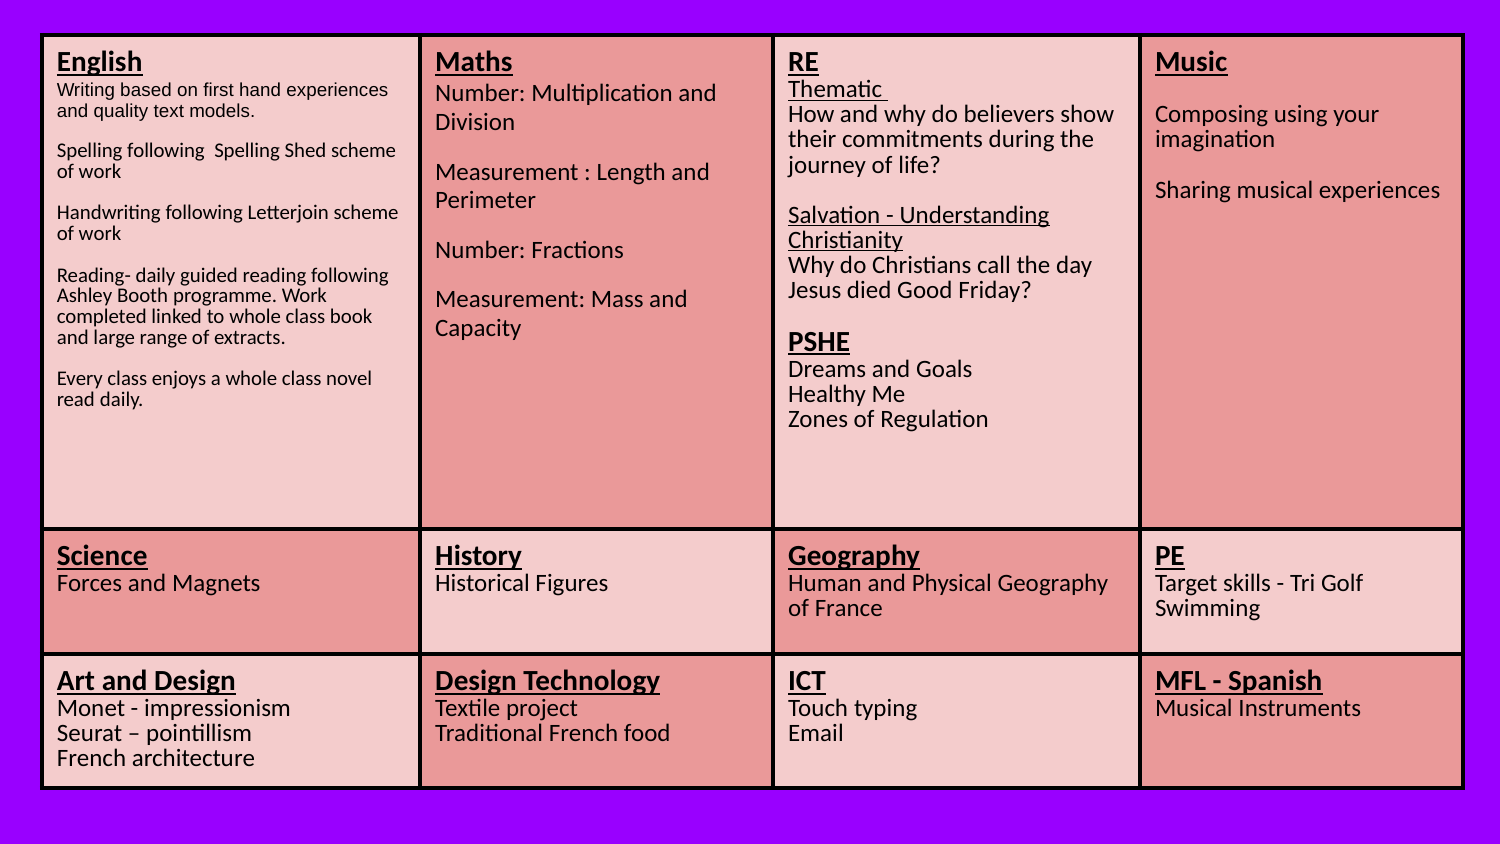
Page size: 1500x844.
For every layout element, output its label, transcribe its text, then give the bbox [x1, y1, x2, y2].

table_cell ICT Touch typing Email [775, 656, 1138, 786]
table_cell Art and Design Monet - impressionism Seurat – pointillism French architecture [44, 656, 418, 786]
table_cell MFL - Spanish Musical Instruments [1142, 656, 1461, 786]
table_cell PE Target skills - Tri Golf Swimming [1142, 531, 1461, 652]
table_header RE Thematic How and why do believers show their commitments during the journey of life? Salvation - Understanding Christianity Why do Christians call the day Jesus died Good Friday? PSHE Dreams and Goals Healthy Me Zones of Regulation [775, 37, 1138, 527]
table_header Music Composing using your imagination Sharing musical experiences [1142, 37, 1461, 527]
table_cell Science Forces and Magnets [44, 531, 418, 652]
table_header Maths Number: Multiplication and Division Measurement : Length and Perimeter Number: Fractions Measurement: Mass and Capacity [422, 37, 771, 527]
table_cell Design Technology Textile project Traditional French food [422, 656, 771, 786]
table_header English Writing based on first hand experiences and quality text models. Spelling following Spelling Shed scheme of work Handwriting following Letterjoin scheme of work Reading- daily guided reading following Ashley Booth programme. Work completed linked to whole class book and large range of extracts. Every class enjoys a whole class novel read daily. [44, 37, 418, 527]
table_cell Geography Human and Physical Geography of France [775, 531, 1138, 652]
table_cell History Historical Figures [422, 531, 771, 652]
